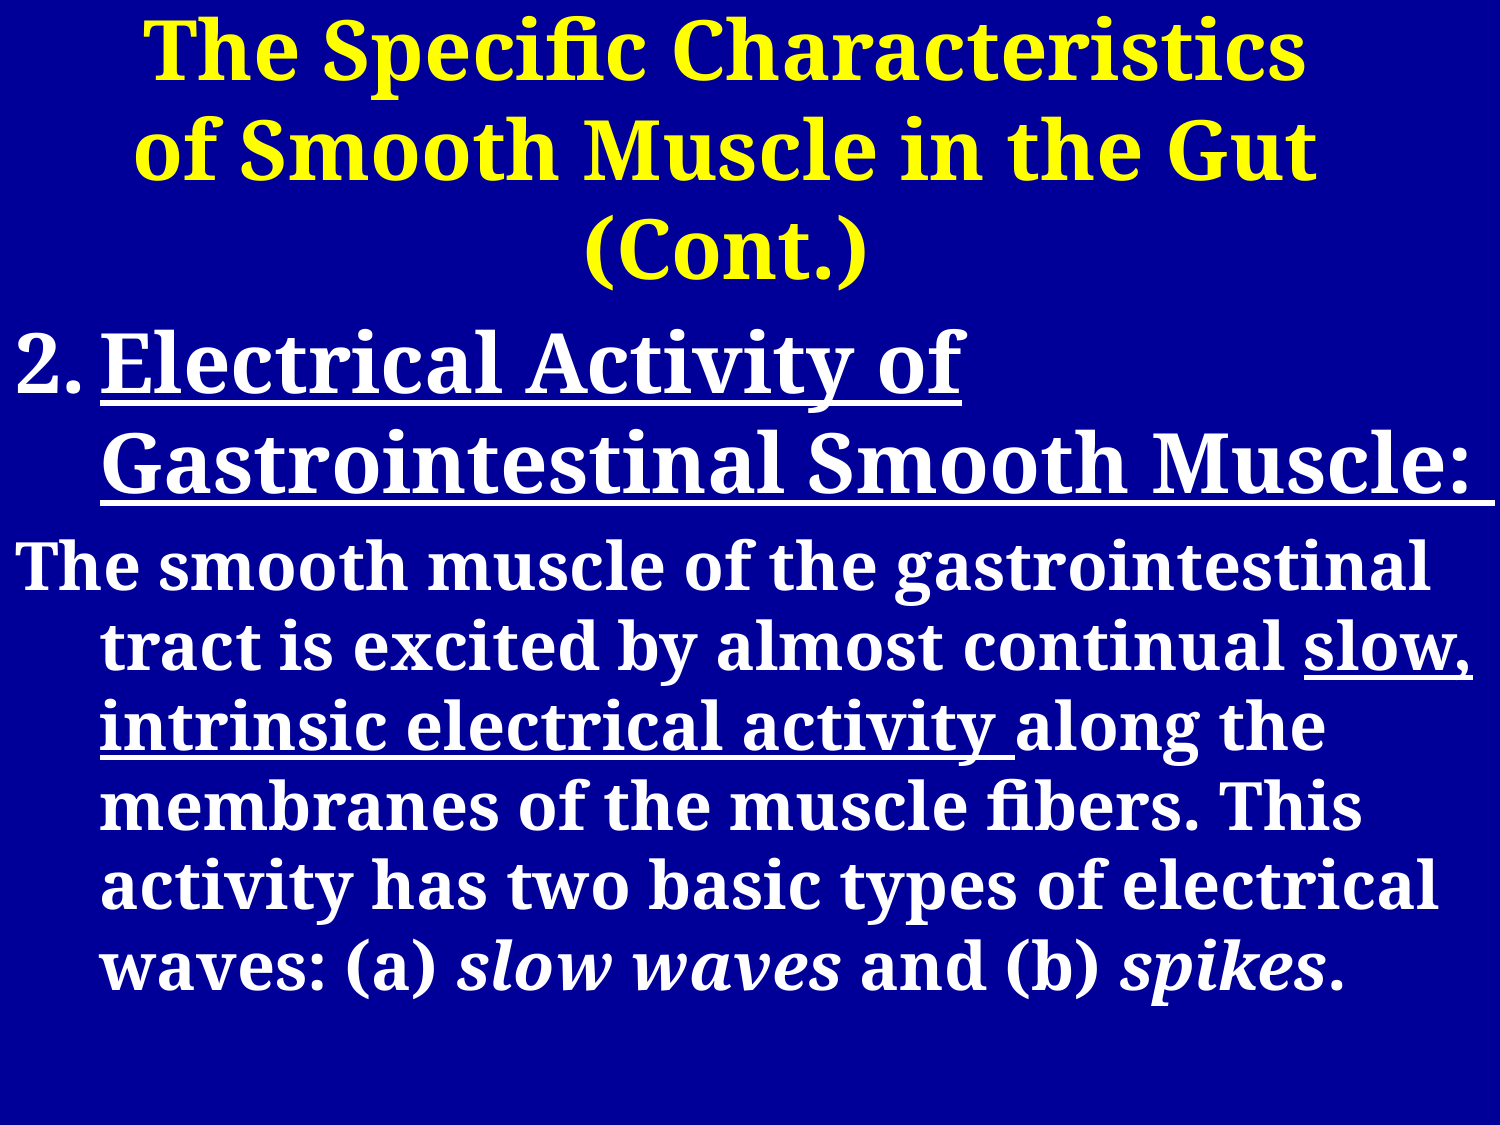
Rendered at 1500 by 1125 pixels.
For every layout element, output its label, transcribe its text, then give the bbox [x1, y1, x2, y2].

list Electrical Activity of Gastrointestinal Smooth Muscle: The smooth muscle of the gastrointestinal tract is excited by almost continual slow, intrinsic electrical activity along the membranes of the muscle fibers. This activity has two basic types of electrical waves: (a) slow waves and (b) spikes. [0, 302, 1500, 702]
title The Specific Characteristics of Smooth Muscle in the Gut (Cont.) [88, 77, 1364, 216]
